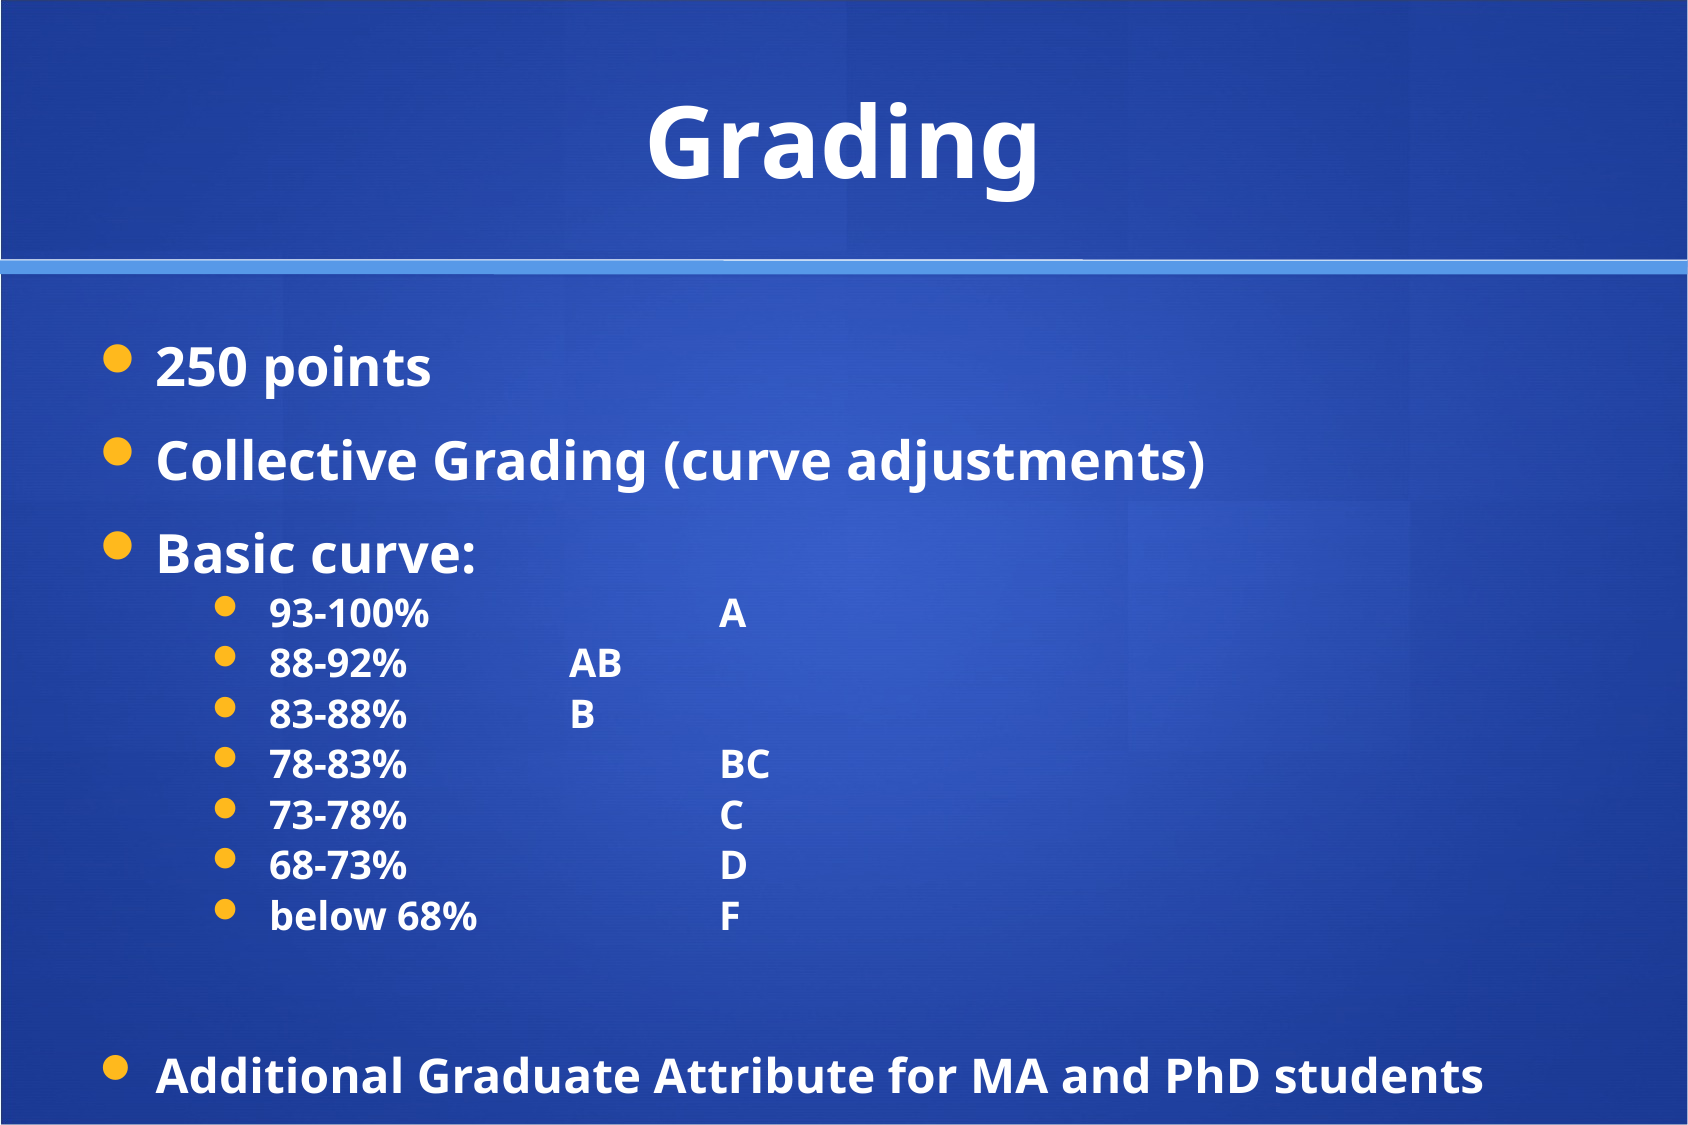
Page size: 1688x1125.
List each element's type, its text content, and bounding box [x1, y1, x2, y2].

title Grading [84, 45, 1604, 233]
list 250 points Collective Grading (curve adjustments) Basic curve: 93-100% A 88-92% AB 83-88% B 78-83% BC 73-78% C 68-73% D below 68% F Additional Graduate Attribute for MA and PhD students [84, 337, 1604, 1100]
picture [0, 275, 1688, 1125]
picture [0, 0, 1688, 259]
